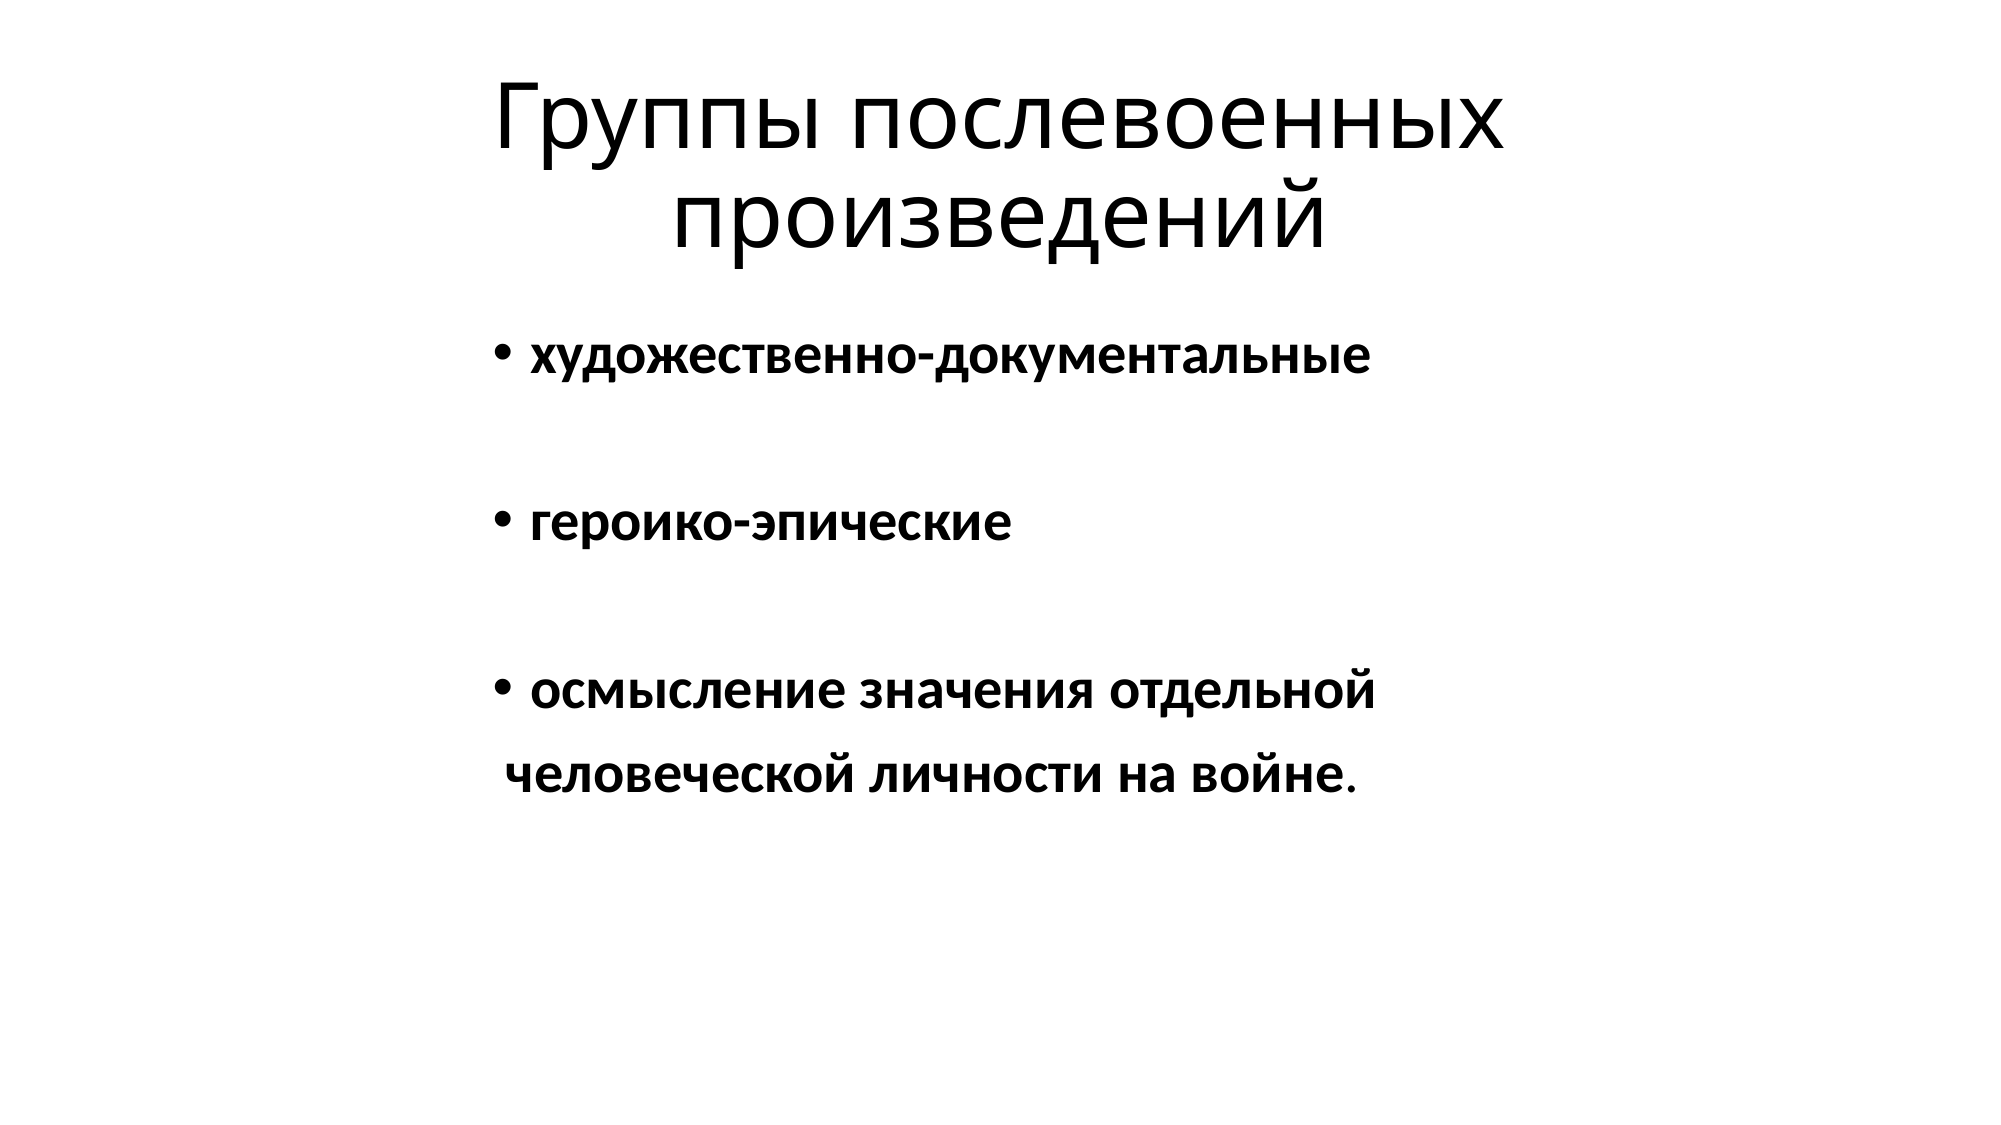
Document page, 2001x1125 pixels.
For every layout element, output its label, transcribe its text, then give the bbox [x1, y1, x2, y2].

title Группы послевоенных произведений [137, 59, 1863, 278]
list художественно-документальные героико-эпические осмысление значения отдельной человеческой личности на войне. [477, 315, 1592, 1030]
